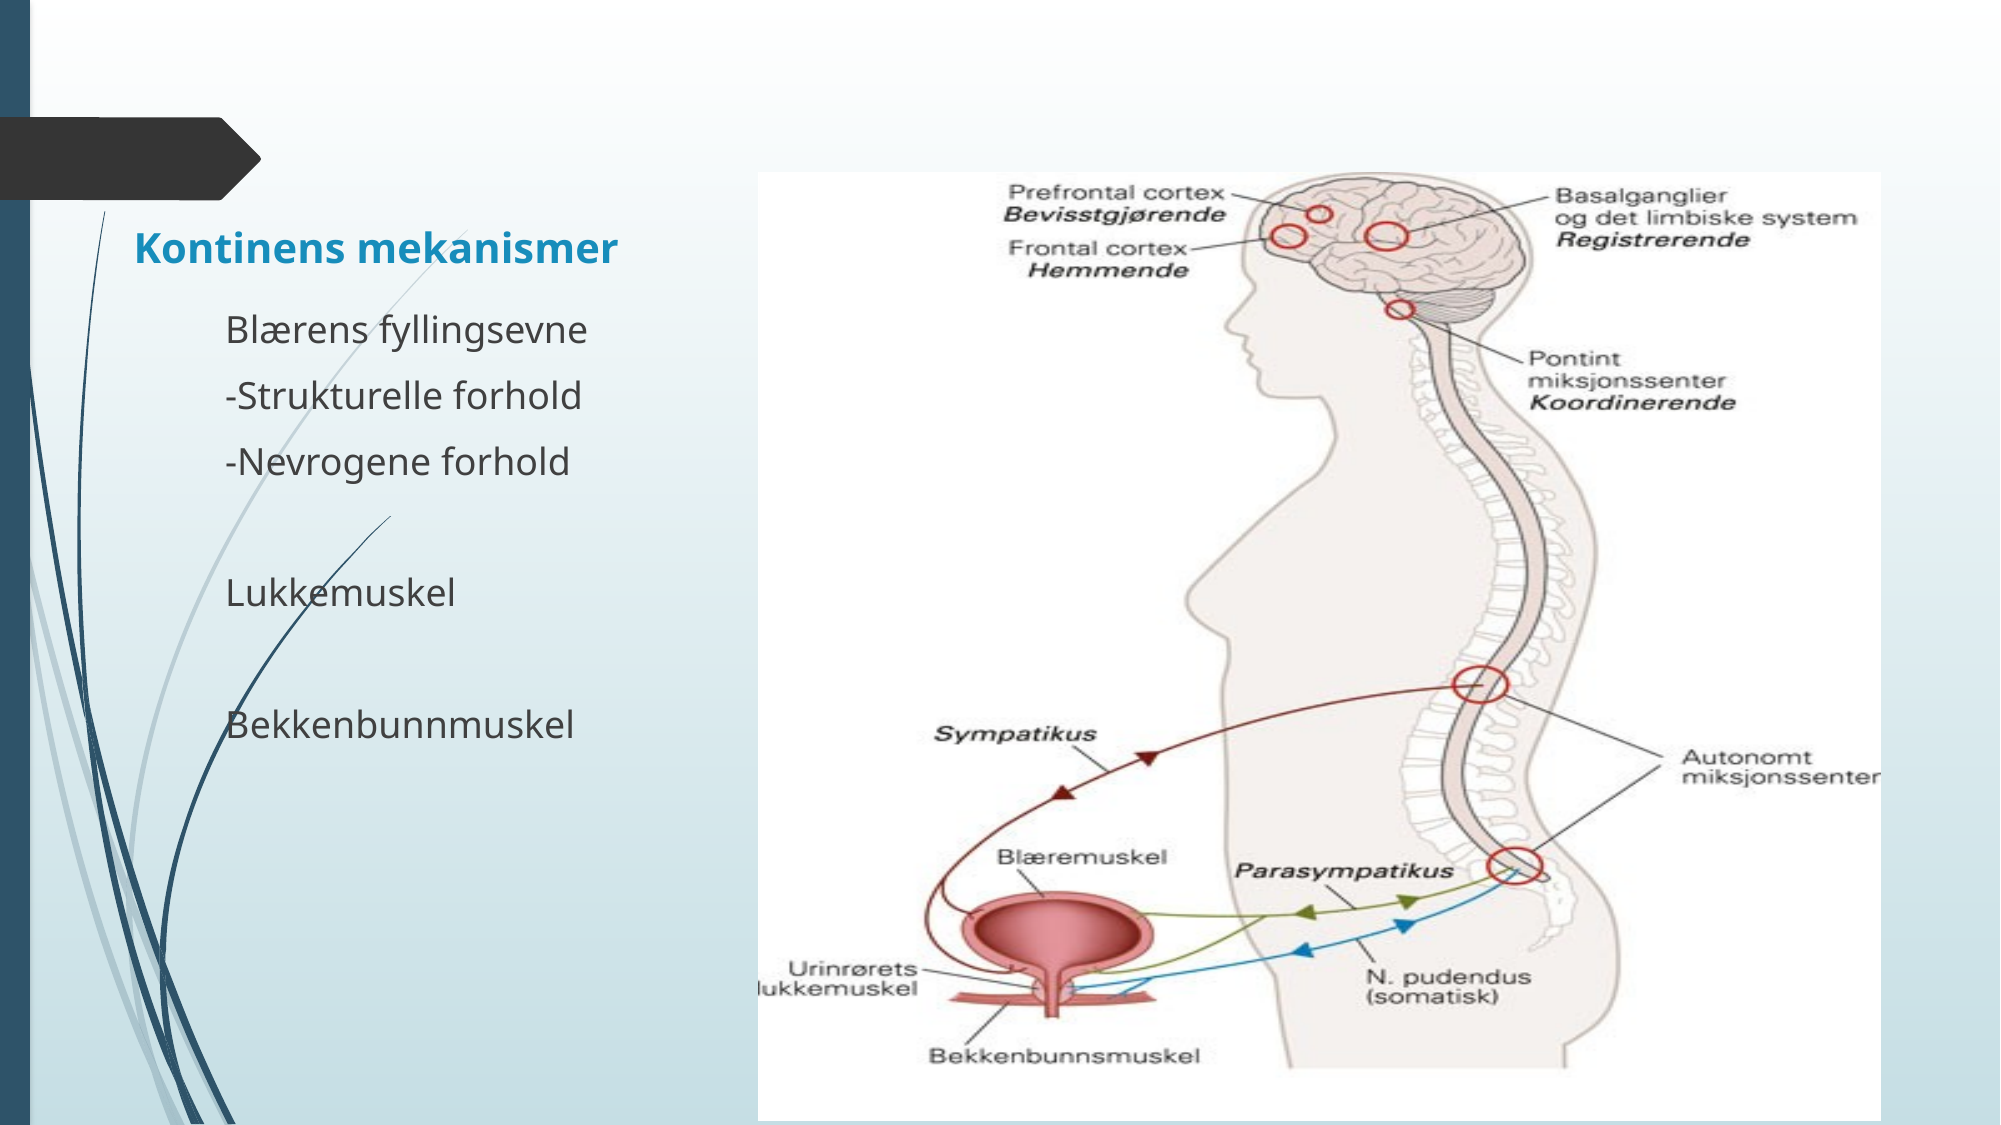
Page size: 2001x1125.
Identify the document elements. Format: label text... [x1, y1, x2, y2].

list Blærens fyllingsevne -Strukturelle forhold -Nevrogene forhold Lukkemuskel Bekkenbunnmuskel [210, 298, 752, 998]
picture [757, 172, 1881, 1121]
title Kontinens mekanismer [118, 119, 694, 280]
